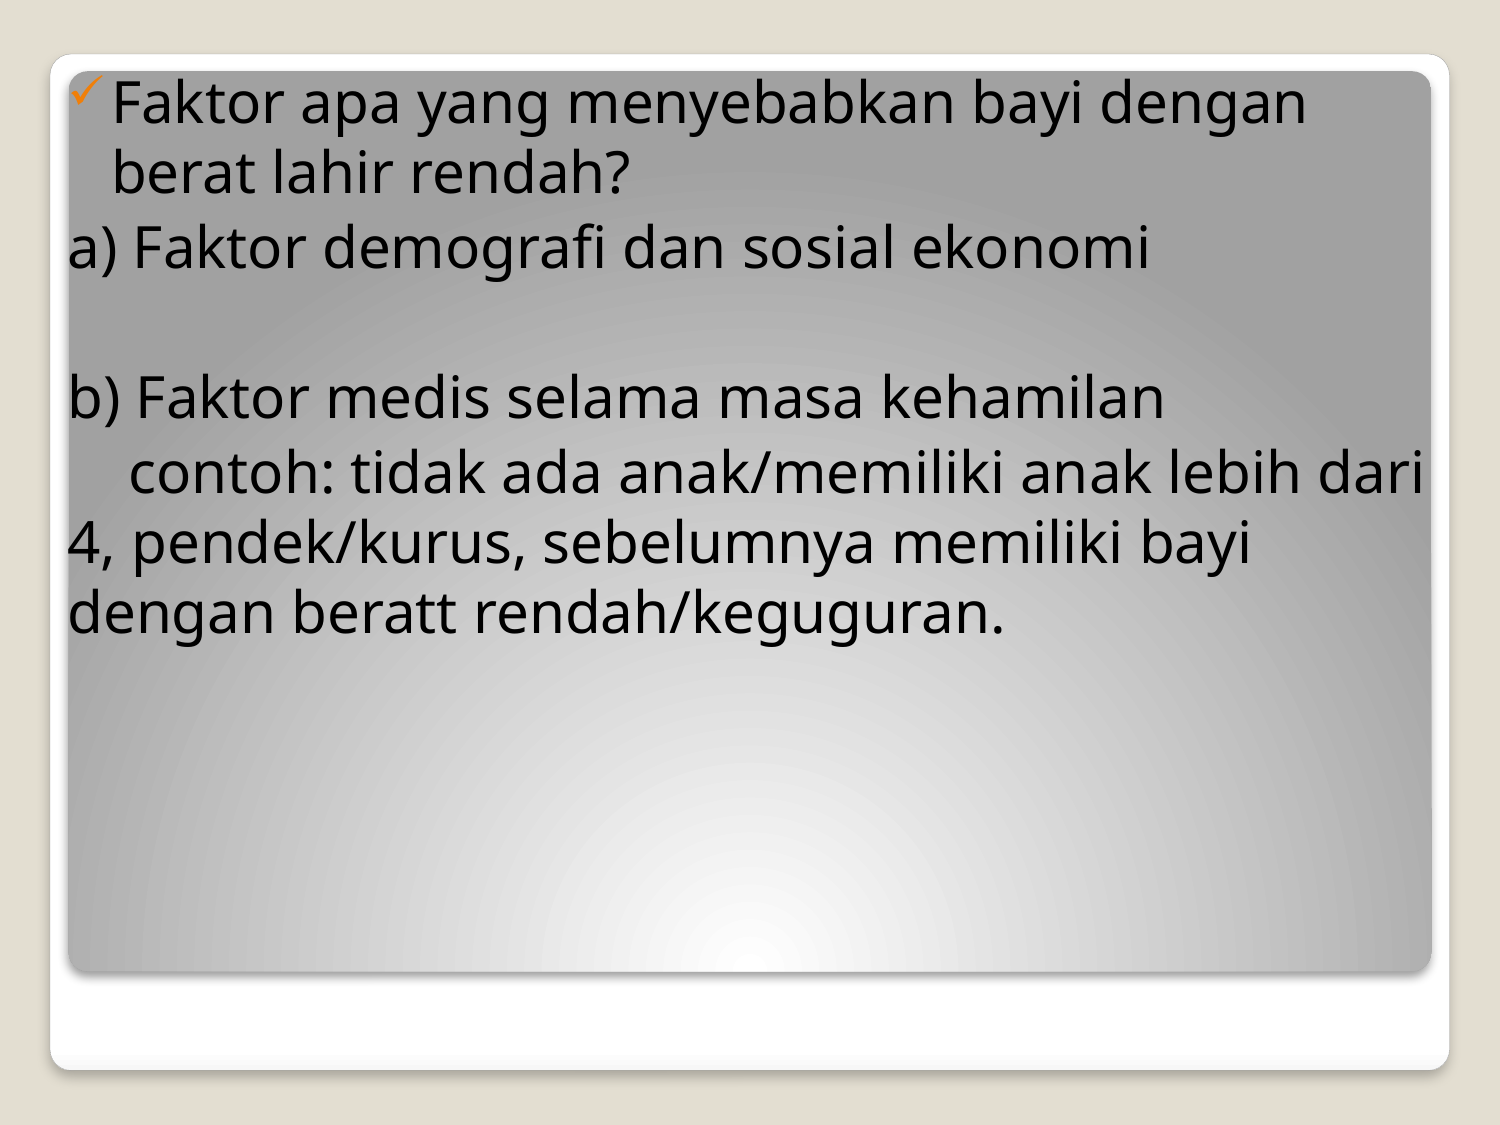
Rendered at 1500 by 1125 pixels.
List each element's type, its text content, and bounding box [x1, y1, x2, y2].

list Faktor apa yang menyebabkan bayi dengan berat lahir rendah? a) Faktor demografi dan sosial ekonomi b) Faktor medis selama masa kehamilan contoh: tidak ada anak/memiliki anak lebih dari 4, pendek/kurus, sebelumnya memiliki bayi dengan beratt rendah/keguguran. [37, 50, 1443, 1062]
